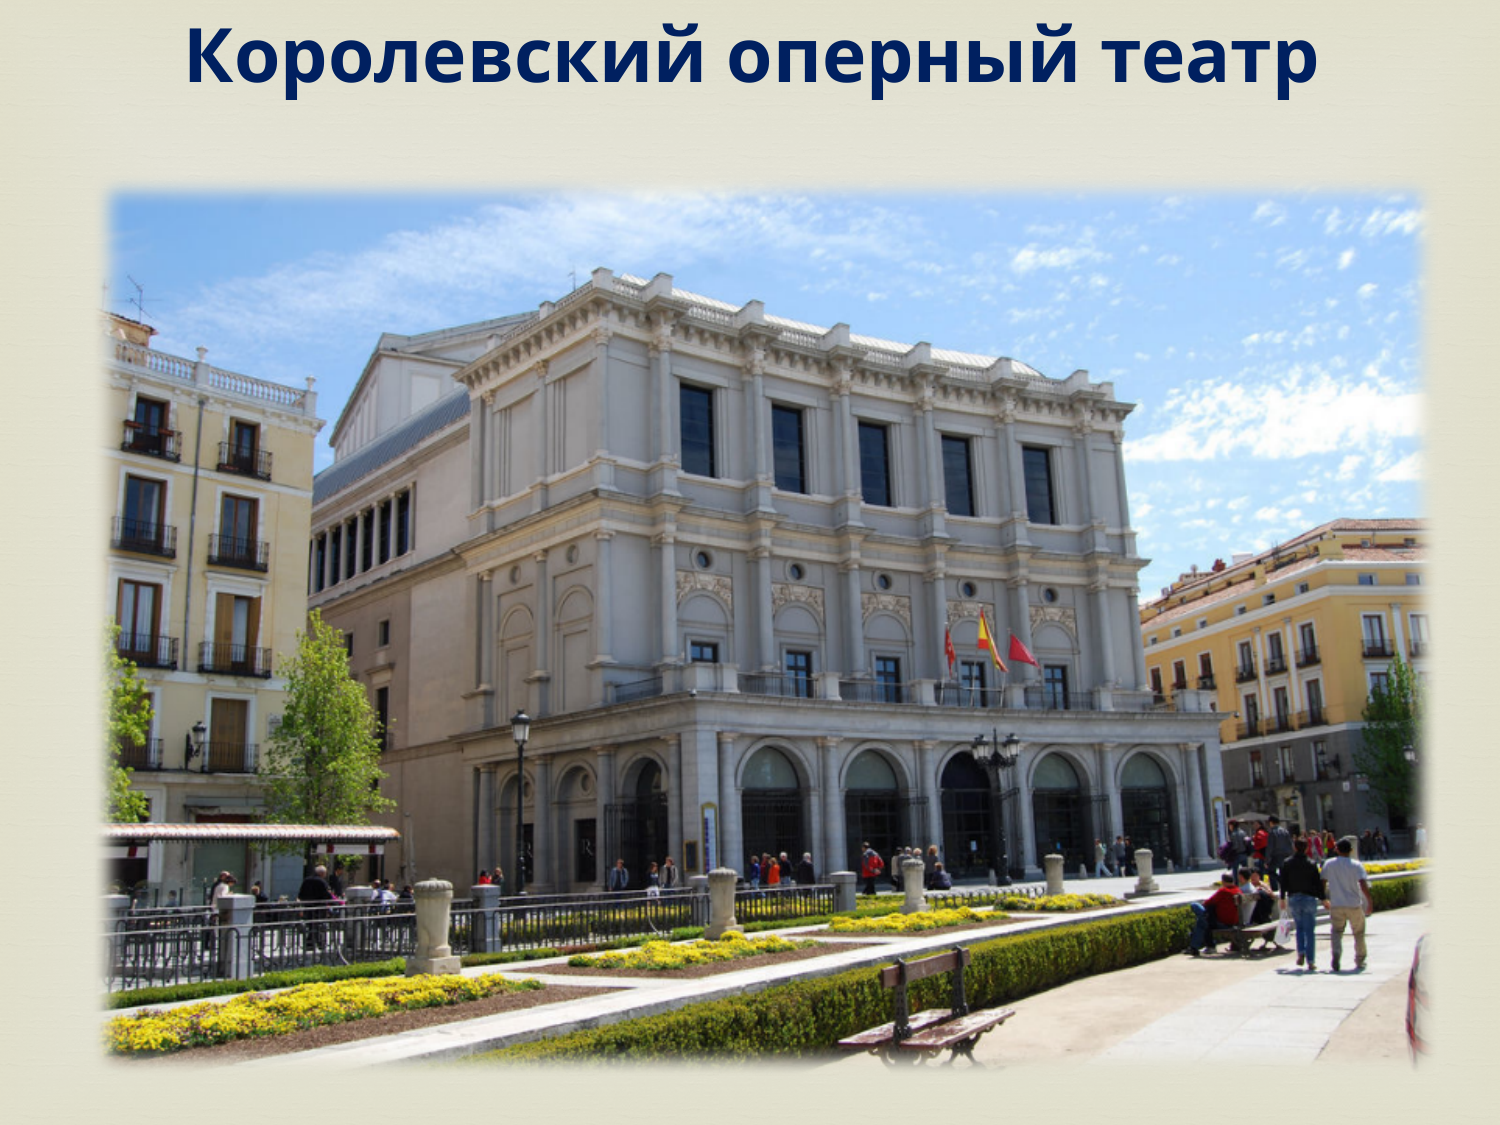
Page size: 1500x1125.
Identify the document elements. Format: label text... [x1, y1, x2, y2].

text_box Королевский оперный театр [4, 0, 1500, 150]
picture [93, 175, 1440, 1077]
